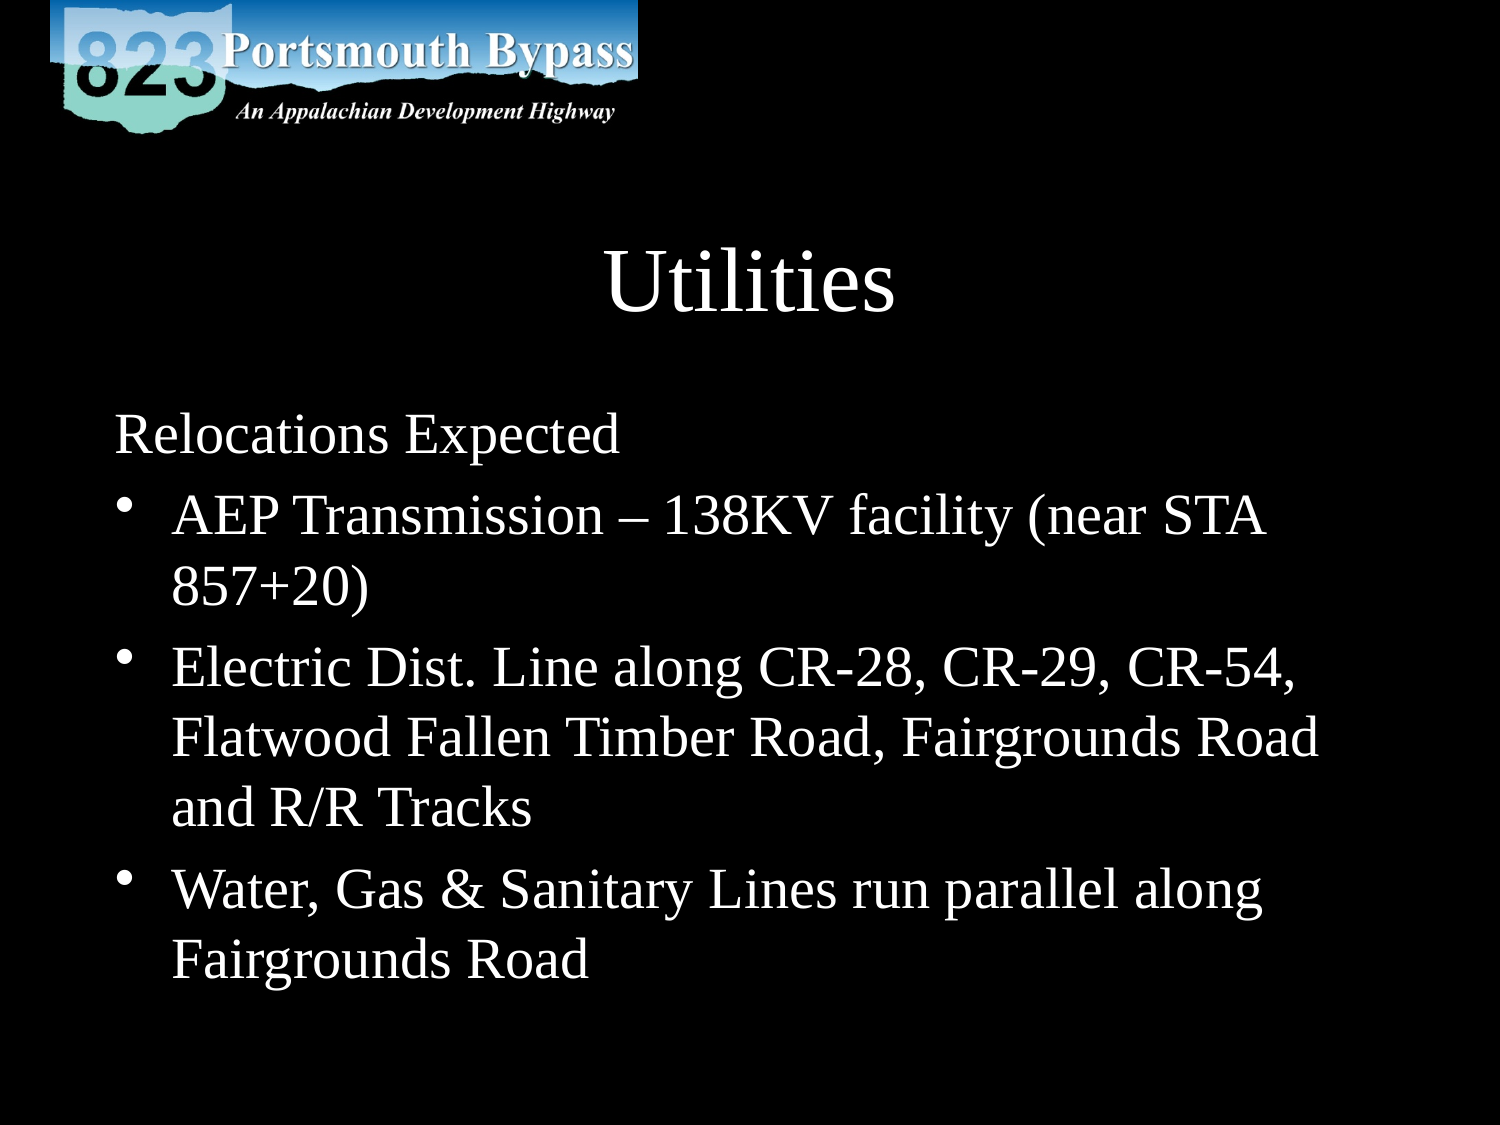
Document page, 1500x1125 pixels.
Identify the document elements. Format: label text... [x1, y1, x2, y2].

title Utilities [112, 212, 1388, 400]
list Relocations Expected AEP Transmission – 138KV facility (near STA 857+20) Electric Dist. Line along CR-28, CR-29, CR-54, Flatwood Fallen Timber Road, Fairgrounds Road and R/R Tracks Water, Gas & Sanitary Lines run parallel along Fairgrounds Road [99, 387, 1376, 1063]
picture [50, 0, 638, 141]
